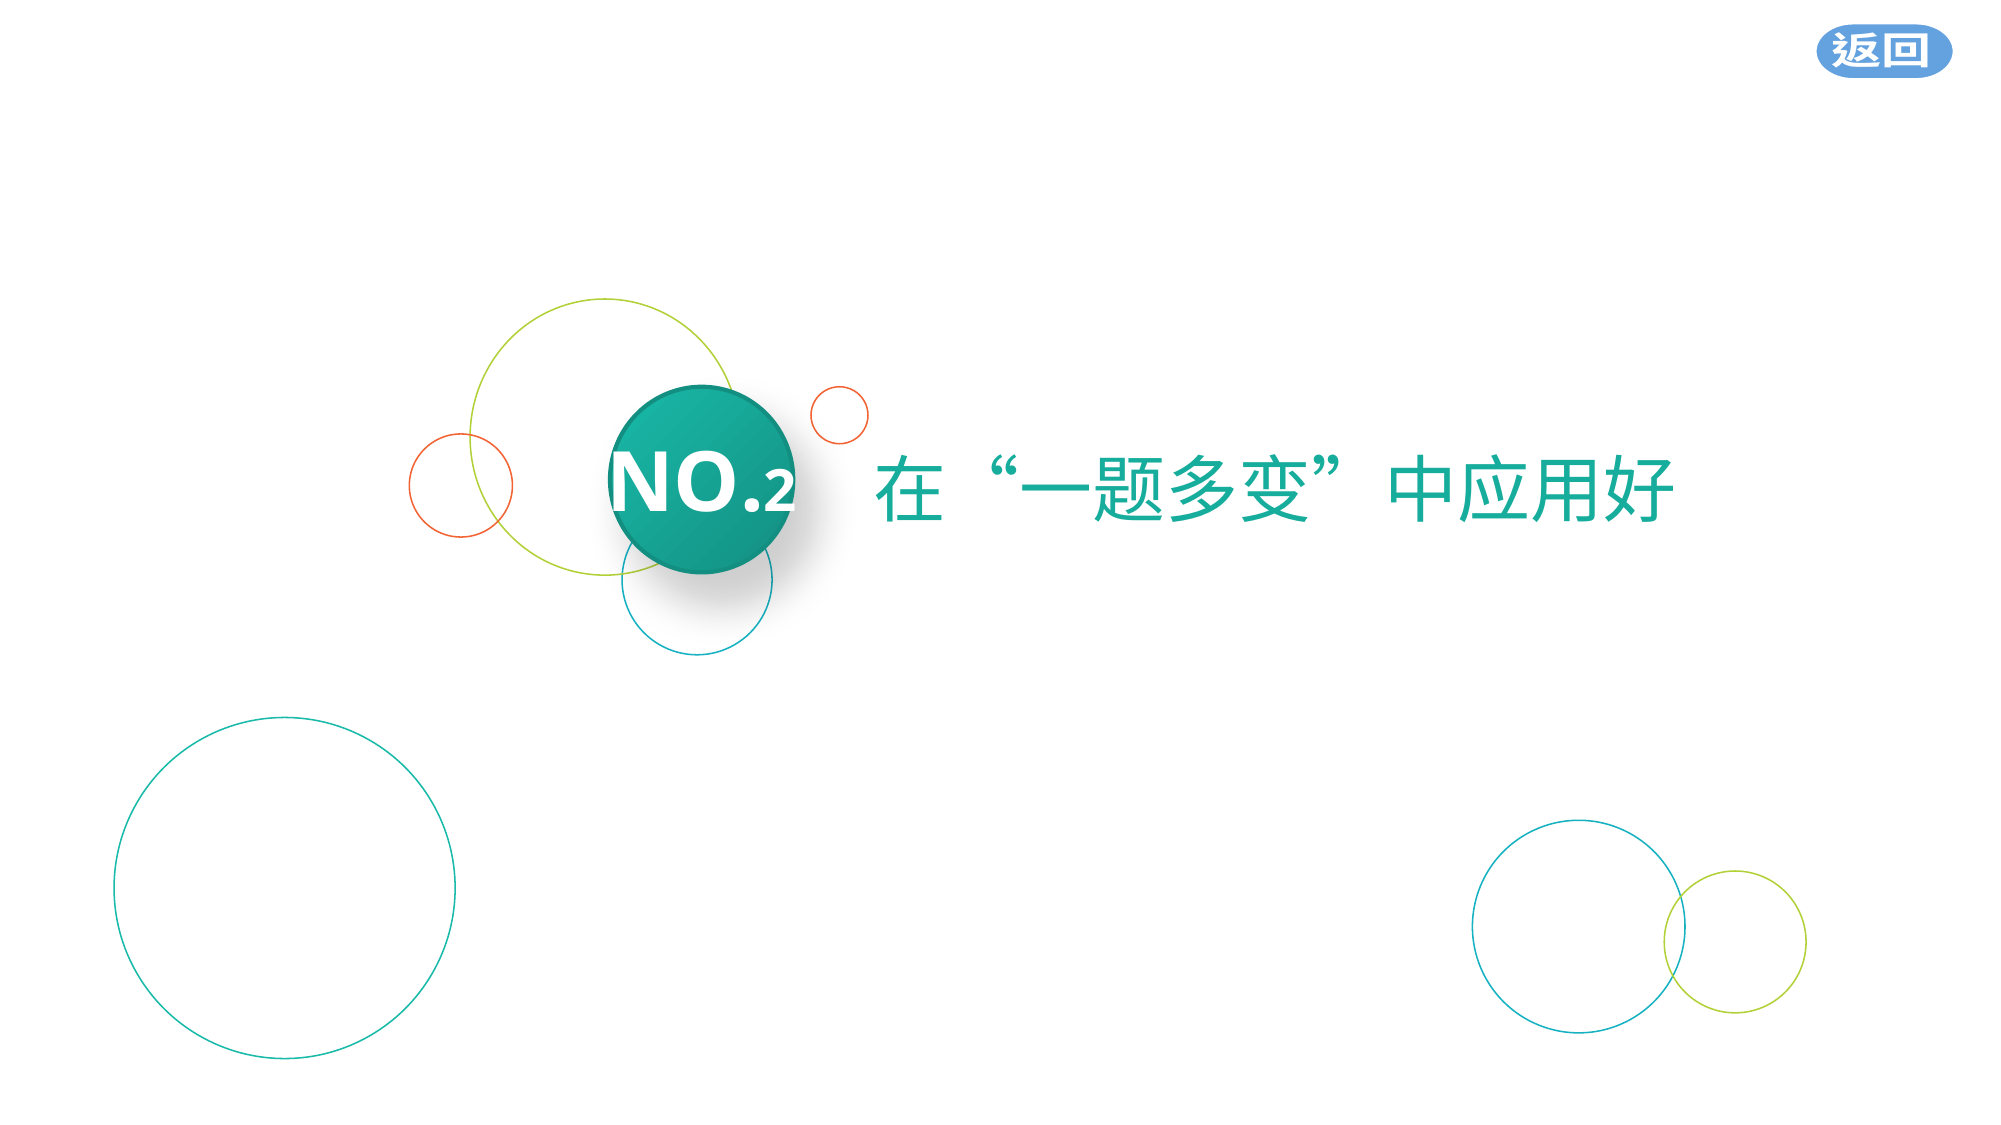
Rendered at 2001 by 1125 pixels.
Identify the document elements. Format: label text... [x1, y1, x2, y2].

text_box 在“一题多变”中应用好 [873, 436, 1733, 539]
text_box [409, 433, 513, 538]
text_box [1472, 820, 1681, 1033]
text_box [628, 536, 775, 573]
text_box [622, 574, 759, 655]
text_box [114, 717, 456, 1059]
text_box NO.2 [591, 421, 812, 536]
text_box [470, 298, 732, 576]
text_box [811, 386, 868, 444]
text_box [630, 386, 773, 421]
text_box [1664, 871, 1807, 1013]
